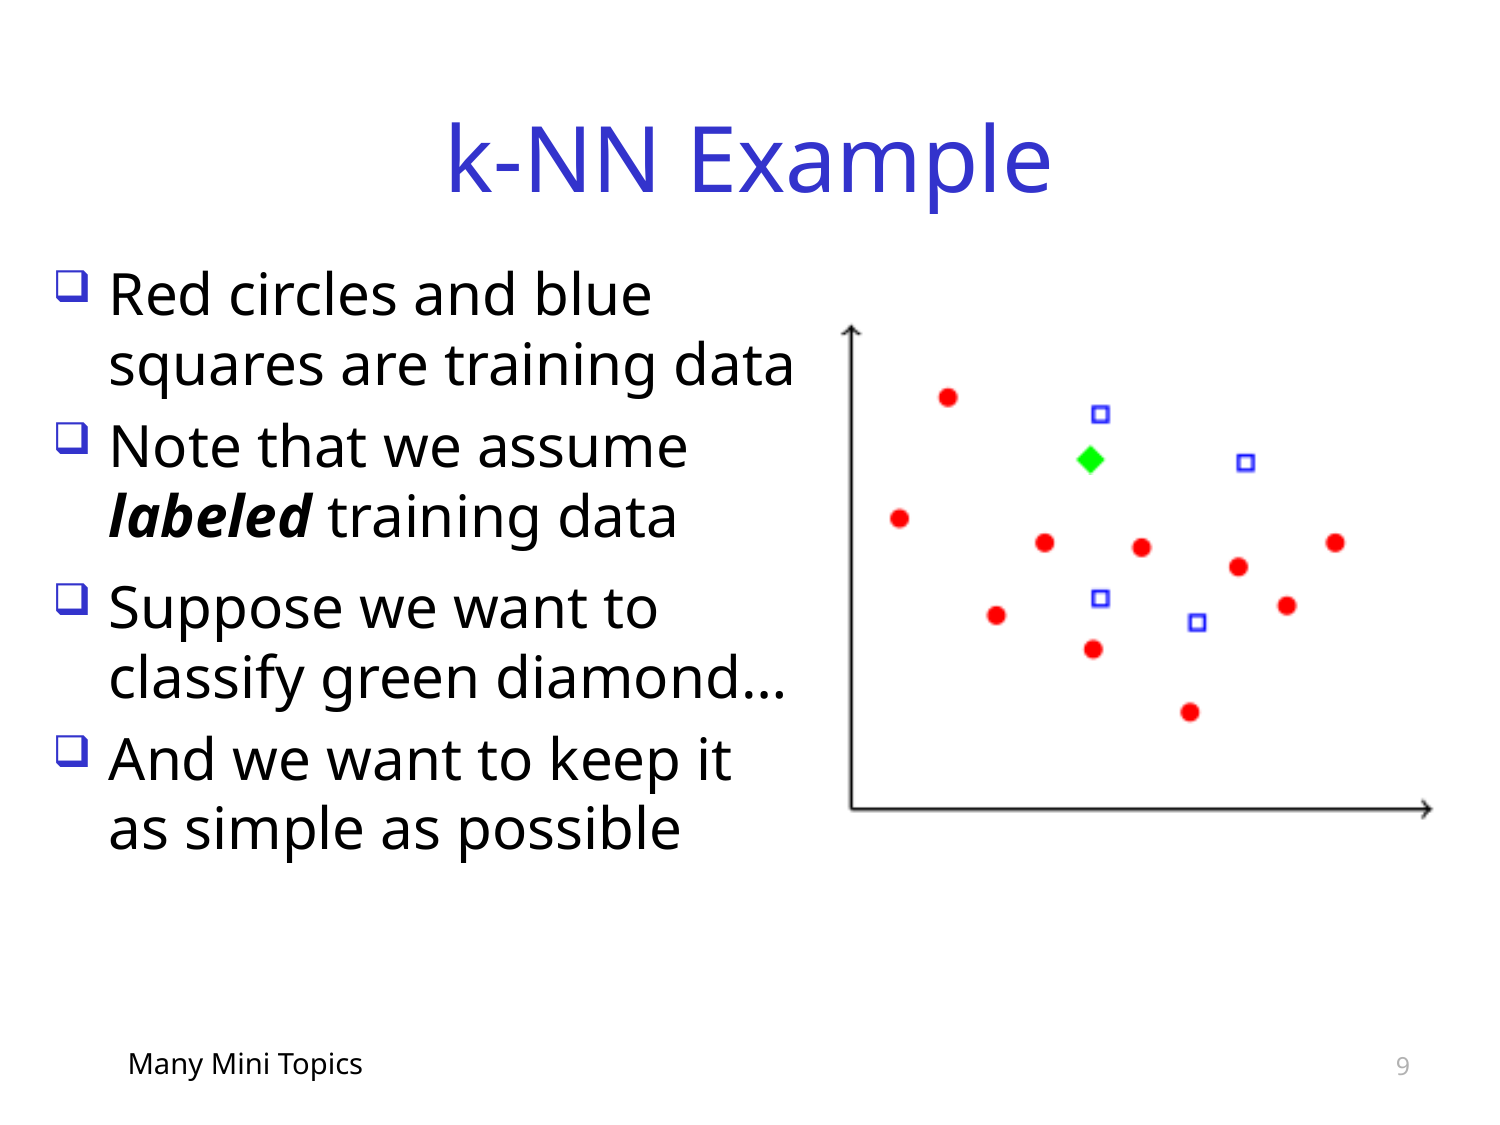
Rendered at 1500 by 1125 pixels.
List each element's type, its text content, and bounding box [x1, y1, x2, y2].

footer Many Mini Topics [112, 1037, 776, 1101]
slide_number 9 [1074, 1037, 1425, 1098]
text_box Suppose we want to classify green diamond… And we want to keep it as simple as possible [37, 562, 813, 913]
picture [823, 312, 1451, 841]
list Red circles and blue squares are training data Note that we assume labeled training data [37, 249, 813, 562]
title k-NN Example [112, 62, 1388, 251]
